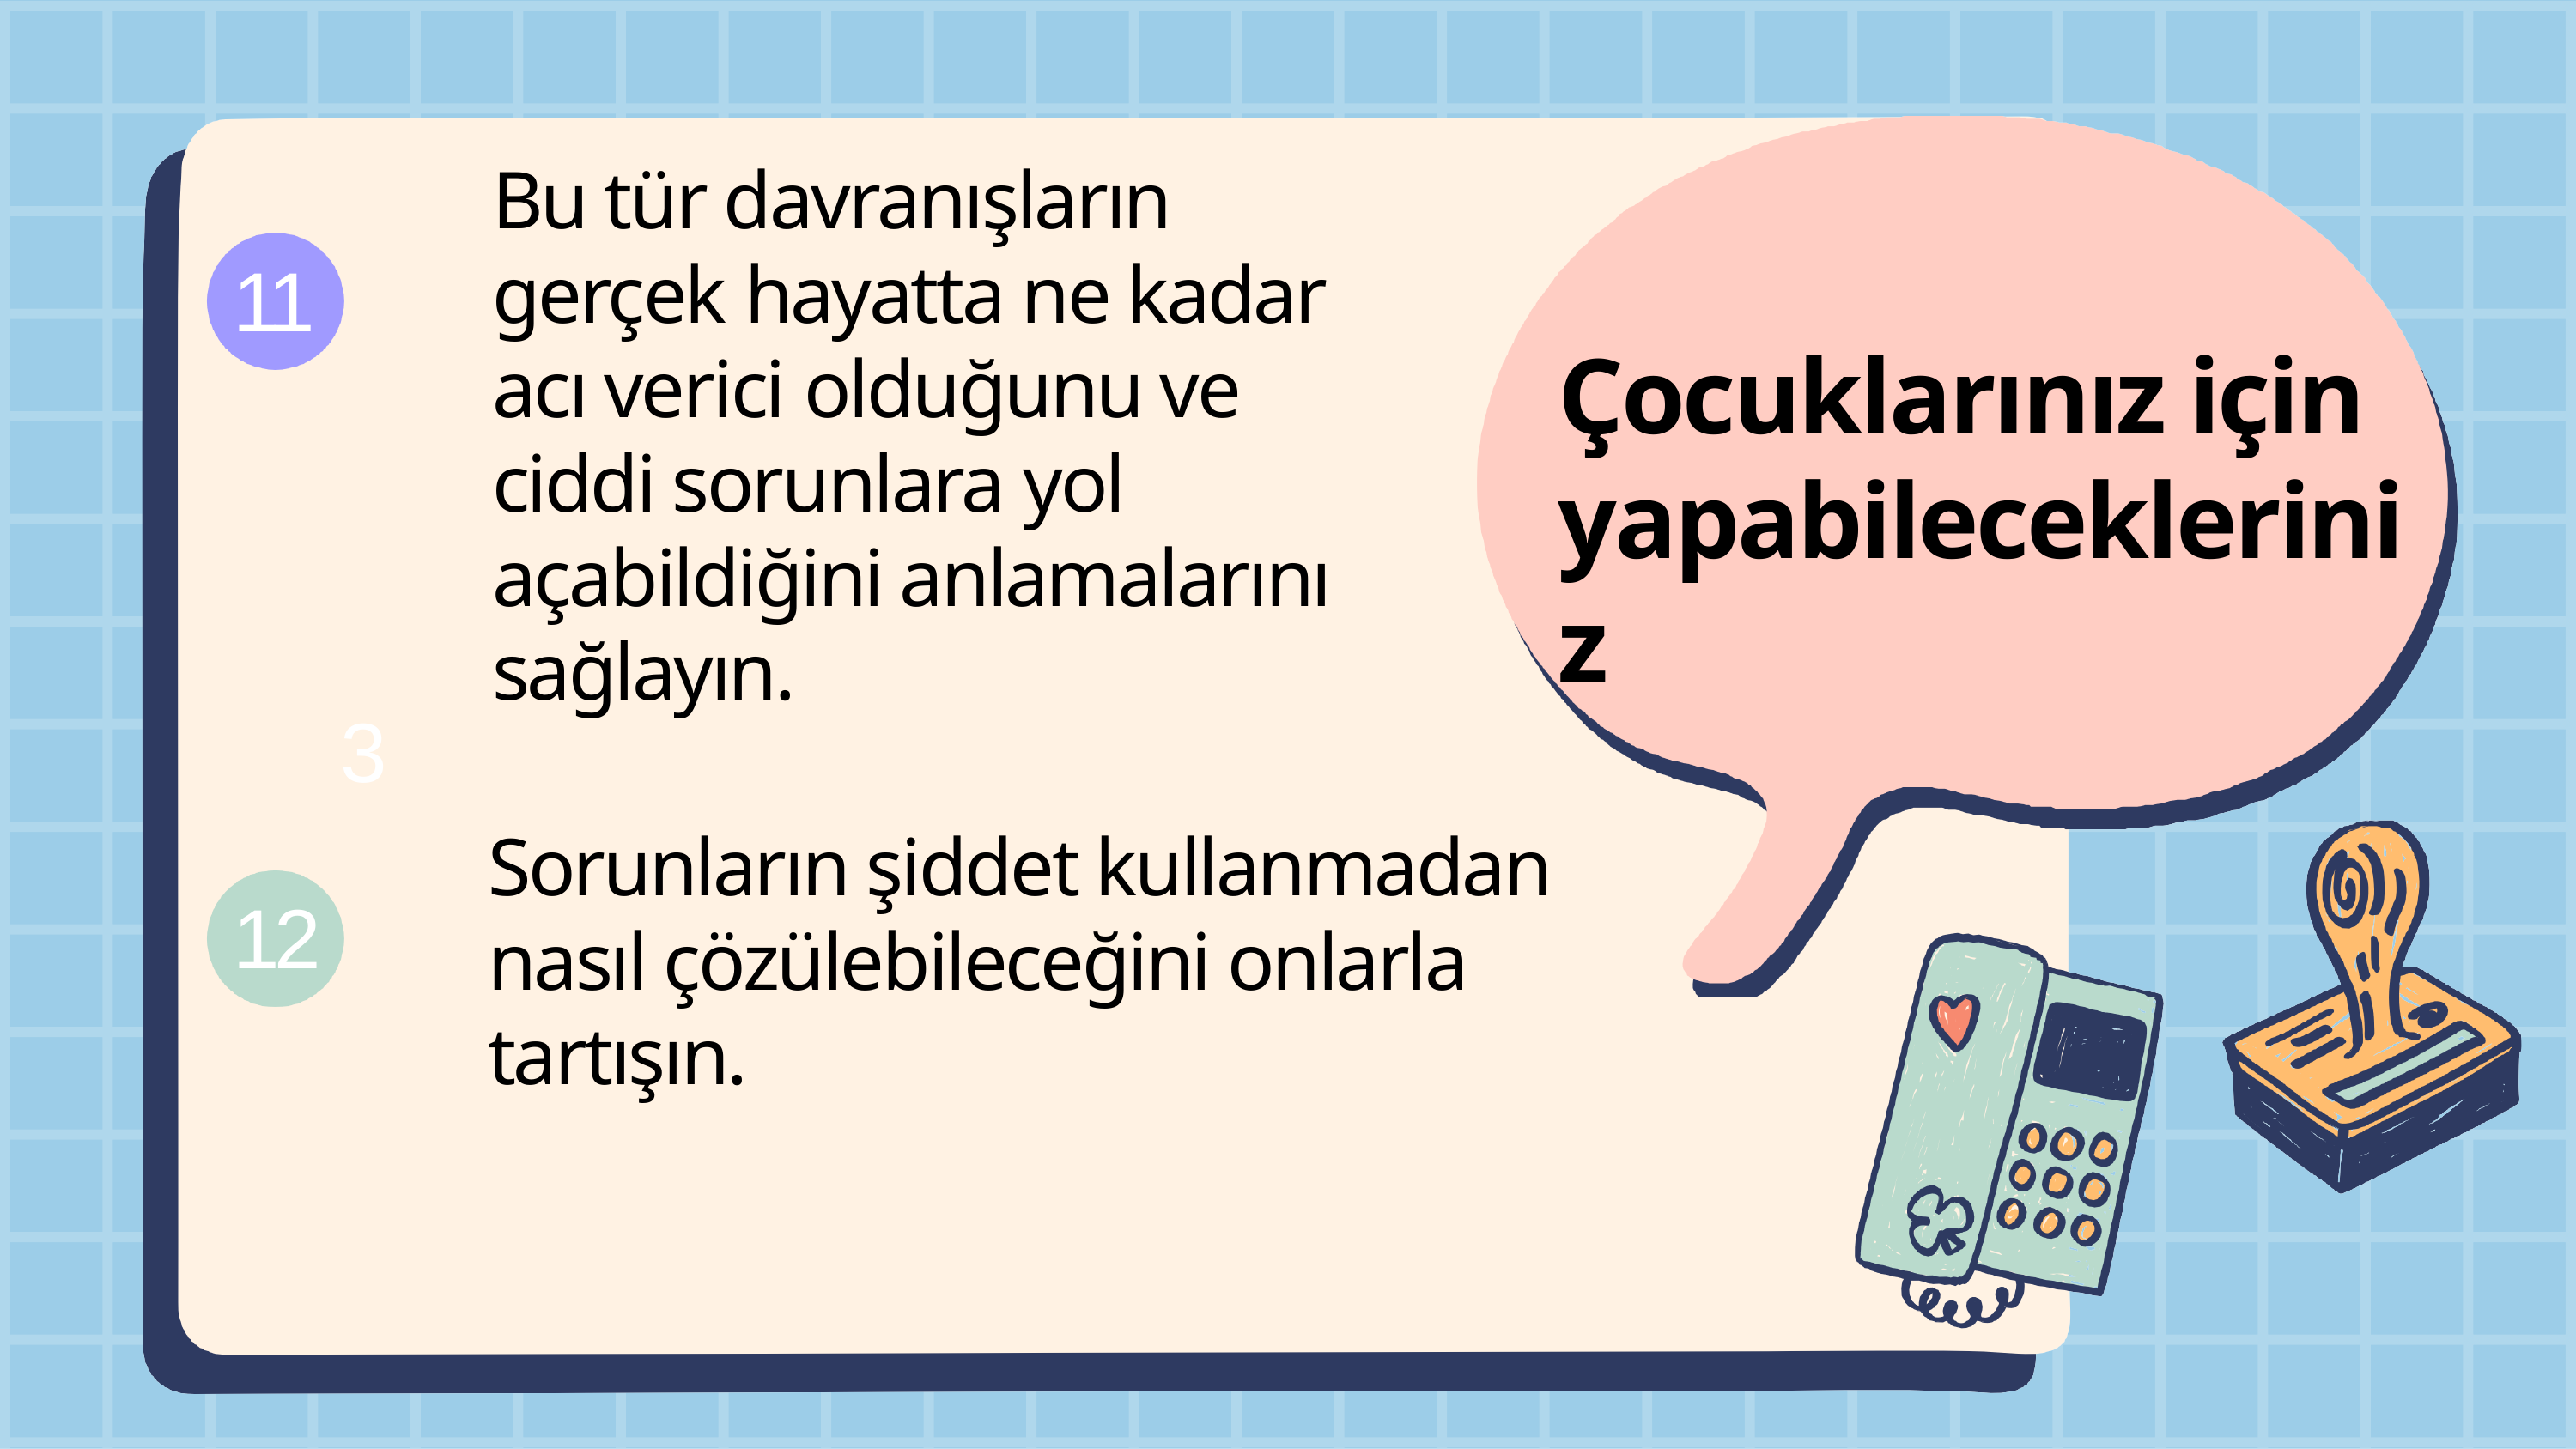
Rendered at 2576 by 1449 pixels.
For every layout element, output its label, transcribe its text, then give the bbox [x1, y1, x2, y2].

text_box 3 Sorunların şiddet kullanmadan nasıl çözülebileceğini onlarla tartışın. [338, 681, 1600, 1373]
text_box Çocuklarınız için yapabilecekleriniz [1556, 328, 2452, 830]
text_box [375, 343, 1372, 441]
text_box [375, 246, 1262, 343]
title Bu tür davranışların gerçek hayatta ne kadar acı verici olduğunu ve ciddi sorunlara yol açabildiğini anlamalarını sağlayın. [490, 148, 1383, 441]
text_box 11 [231, 246, 339, 349]
text_box [142, 116, 2522, 1394]
text_box [375, 441, 1413, 564]
title Bu tür davranışların gerçek hayatta ne kadar acı verici olduğunu ve ciddi sorunlara yol açabildiğini anlamalarını sağlayın. [490, 564, 1383, 681]
text_box 12 [231, 882, 339, 986]
